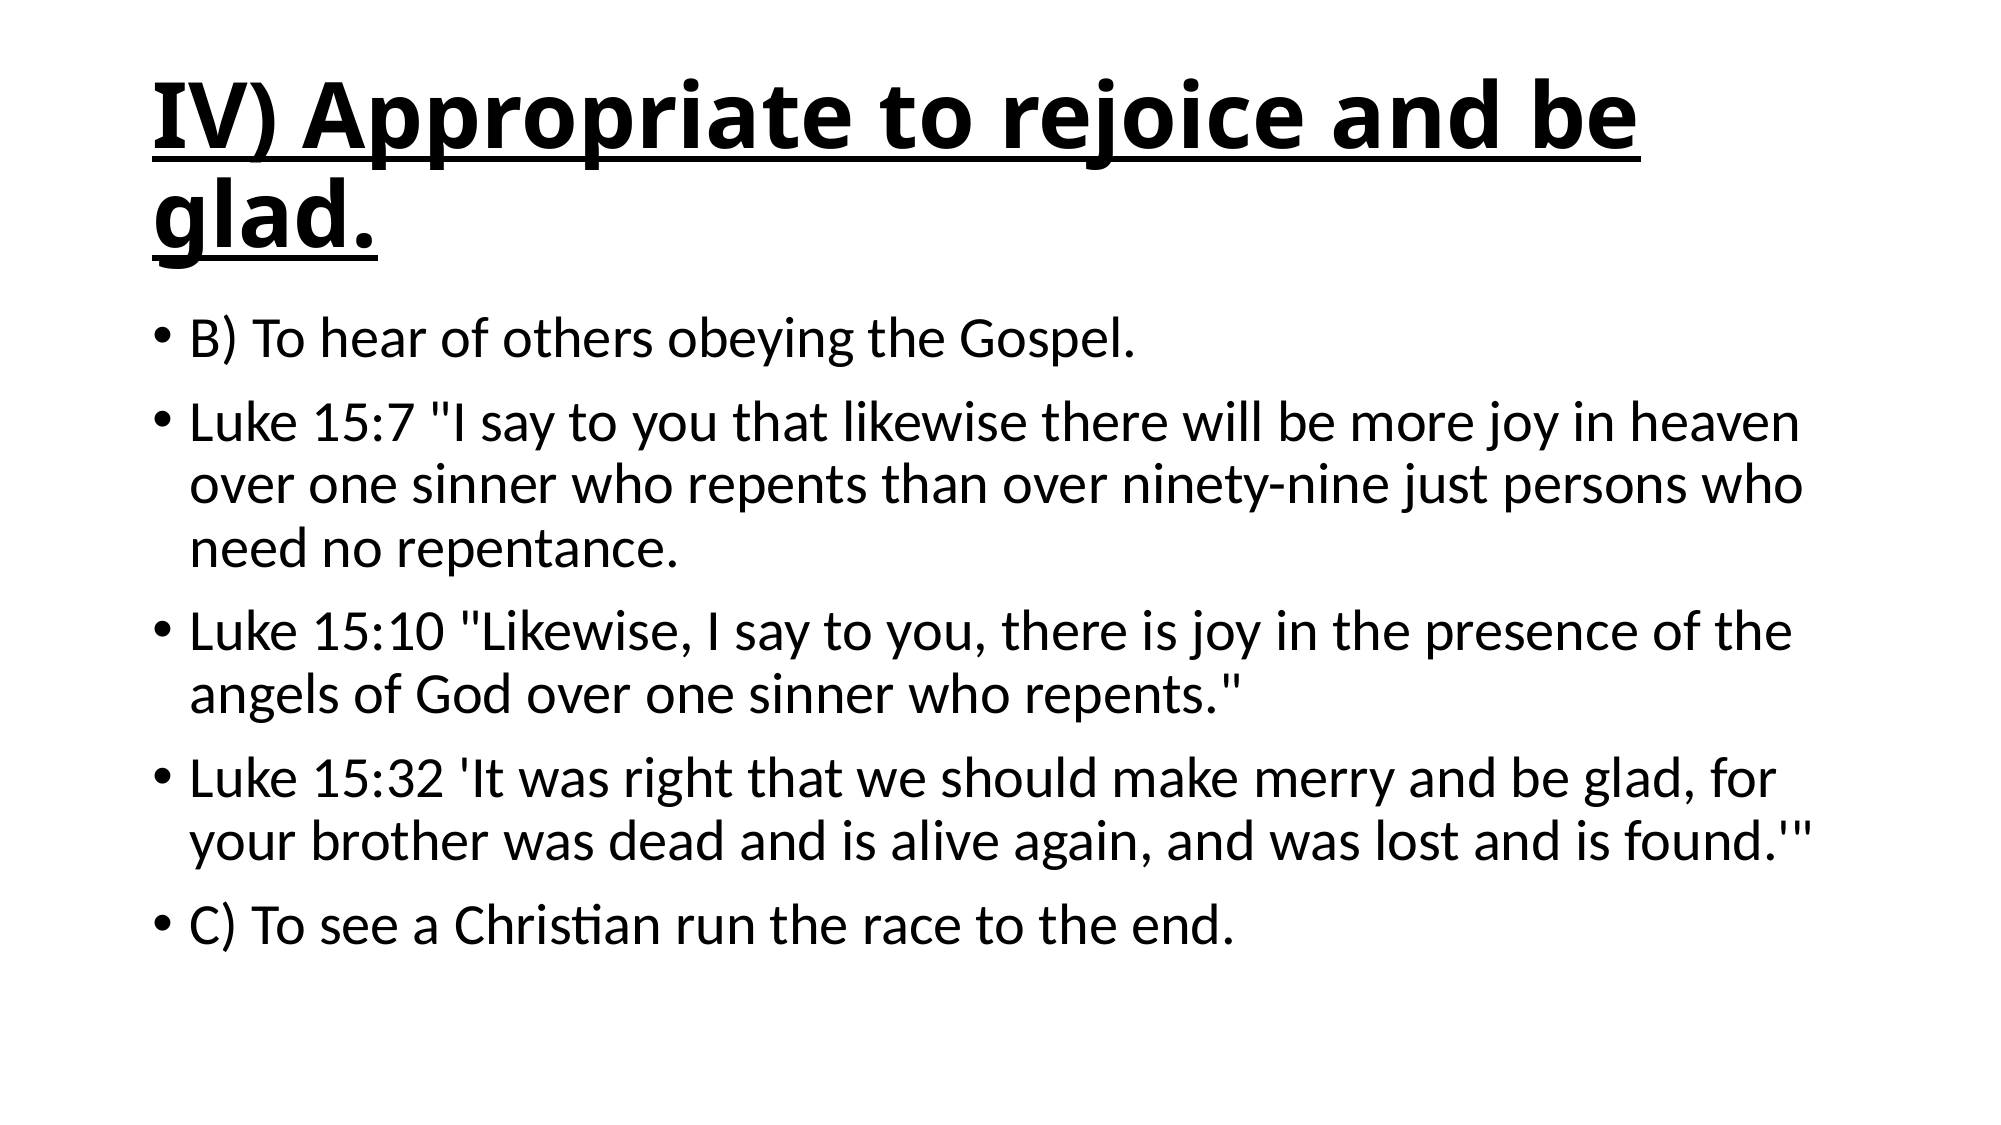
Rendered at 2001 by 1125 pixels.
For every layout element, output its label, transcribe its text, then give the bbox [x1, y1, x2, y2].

title IV) Appropriate to rejoice and be glad. [137, 59, 1863, 278]
list B) To hear of others obeying the Gospel. Luke 15:7 "I say to you that likewise there will be more joy in heaven over one sinner who repents than over ninety-nine just persons who need no repentance. Luke 15:10 "Likewise, I say to you, there is joy in the presence of the angels of God over one sinner who repents." Luke 15:32 'It was right that we should make merry and be glad, for your brother was dead and is alive again, and was lost and is found.'" C) To see a Christian run the race to the end. [137, 299, 1863, 1014]
